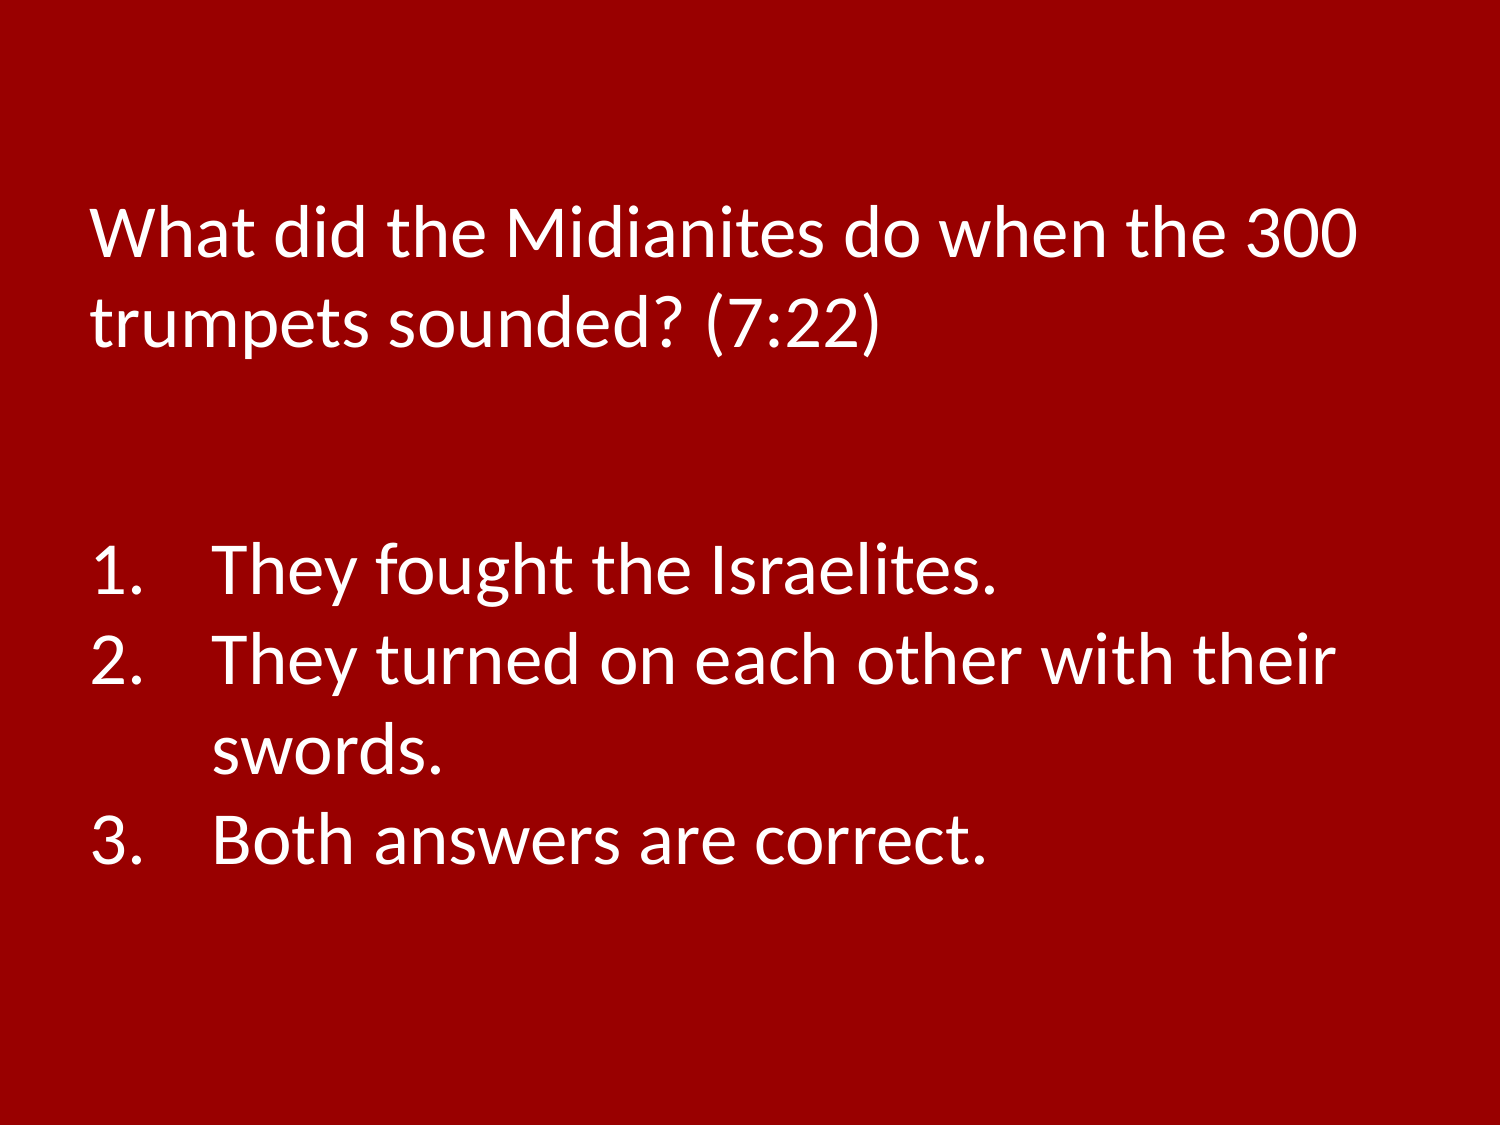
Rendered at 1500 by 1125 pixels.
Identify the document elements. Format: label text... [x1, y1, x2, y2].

text_box What did the Midianites do when the 300 trumpets sounded? (7:22) [74, 174, 1425, 370]
text_box They fought the Israelites. They turned on each other with their swords. Both answers are correct. [74, 512, 1425, 888]
